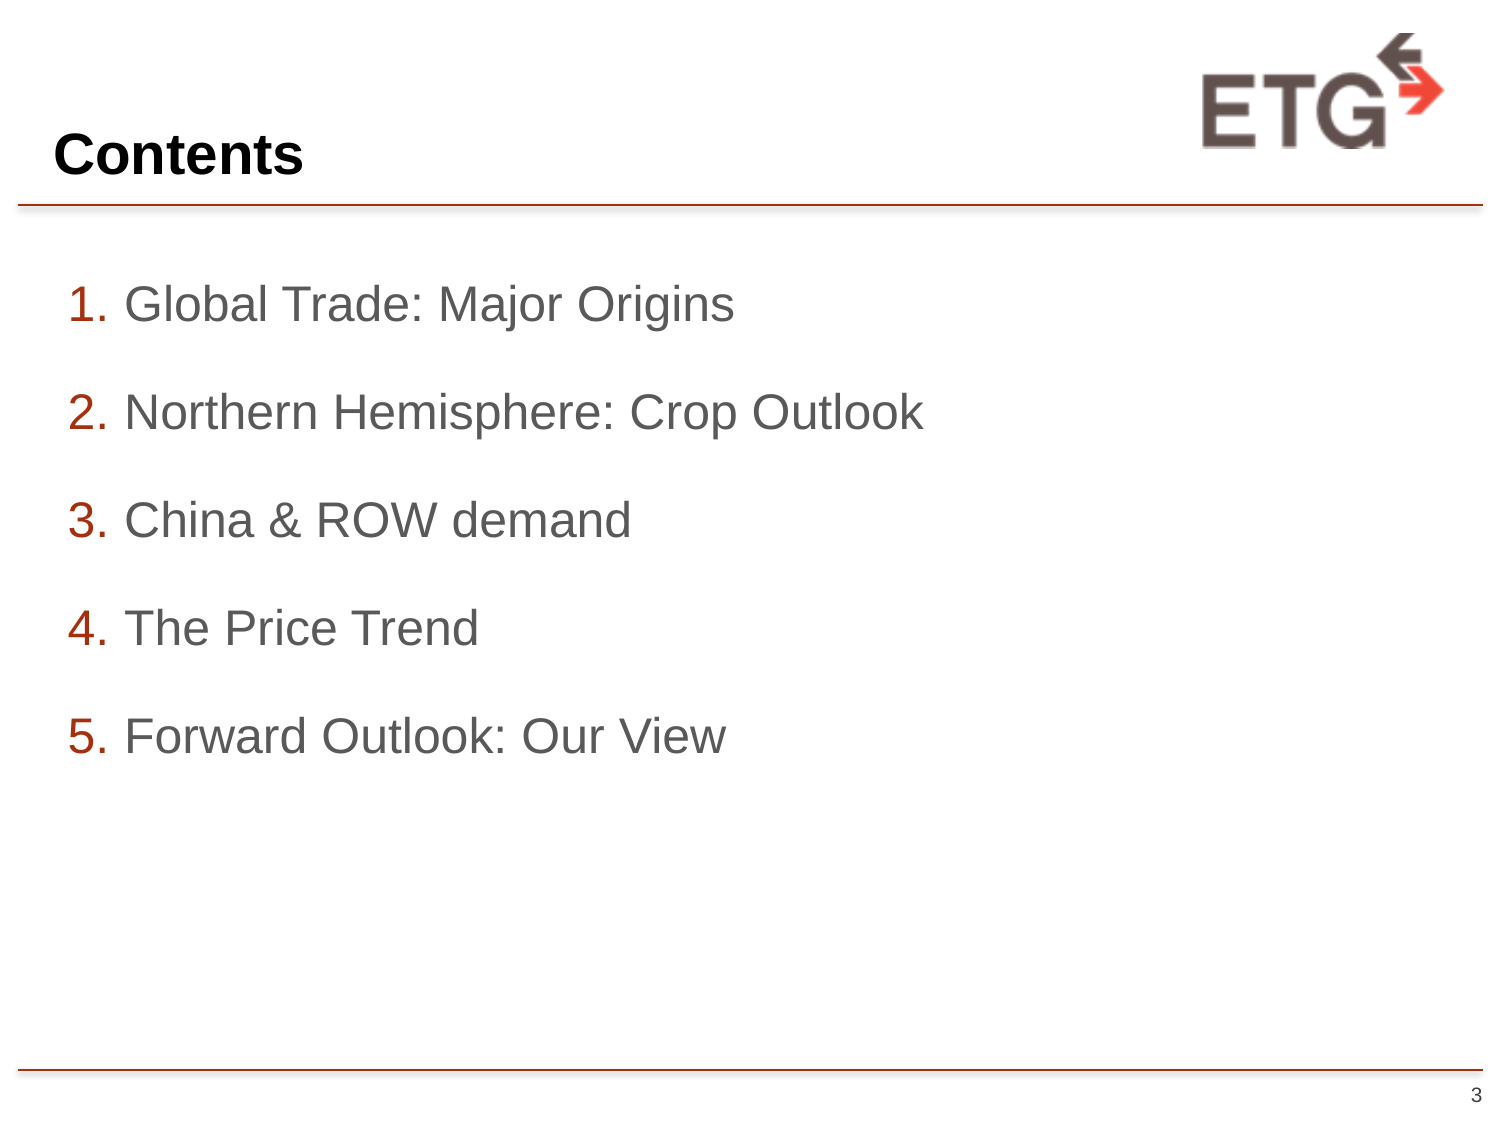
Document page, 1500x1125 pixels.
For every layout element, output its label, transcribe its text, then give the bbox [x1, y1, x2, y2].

title Contents [53, 7, 1447, 186]
slide_number 3 [1411, 1057, 1483, 1118]
text_box Global Trade: Major Origins Northern Hemisphere: Crop Outlook China & ROW demand The Price Trend Forward Outlook: Our View [53, 271, 1447, 772]
